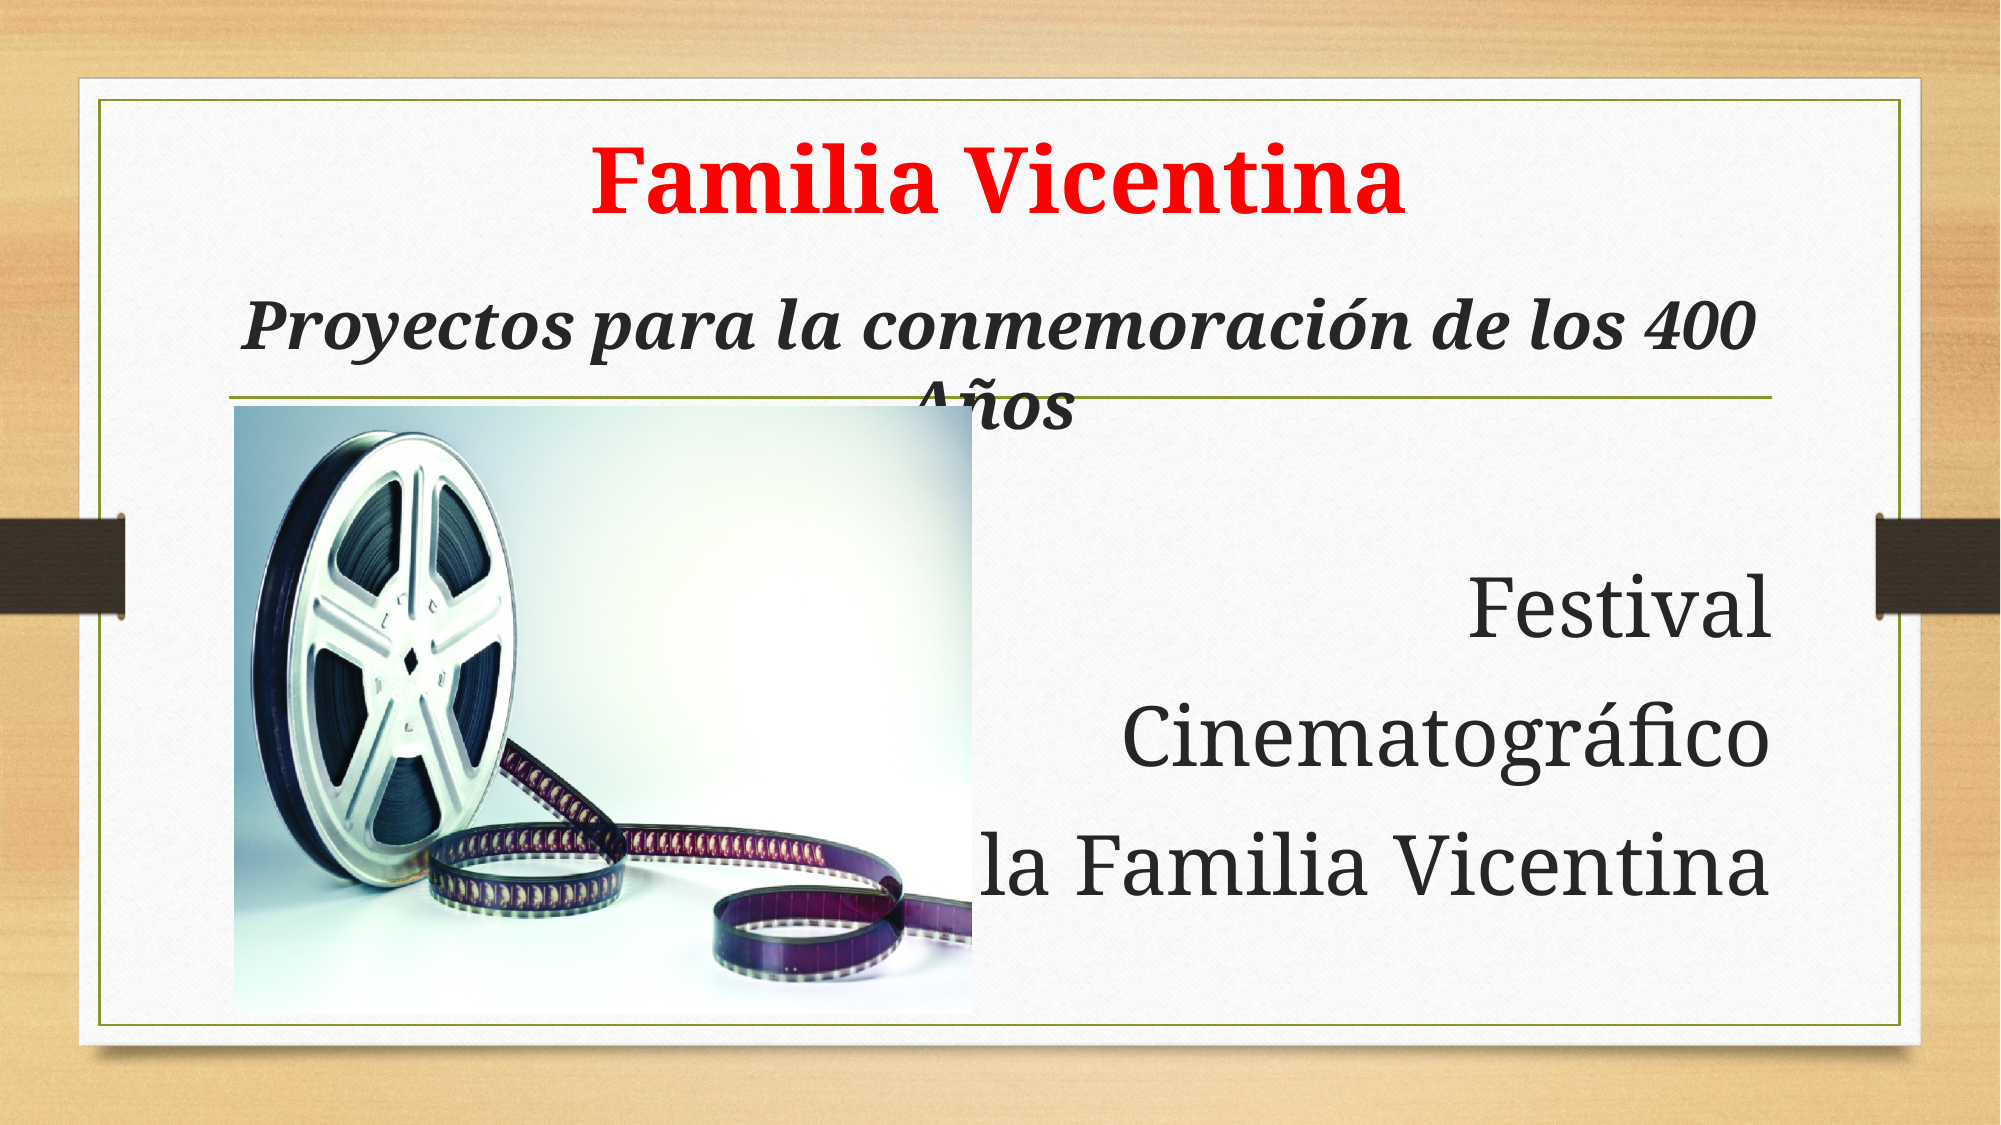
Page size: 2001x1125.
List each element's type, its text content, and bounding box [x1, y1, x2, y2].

picture [0, 0, 2001, 1125]
title Familia Vicentina [212, 117, 1788, 236]
list Proyectos para la conmemoración de los 400 Años Festival Cinematográfico De la Familia Vicentina [212, 275, 1788, 964]
